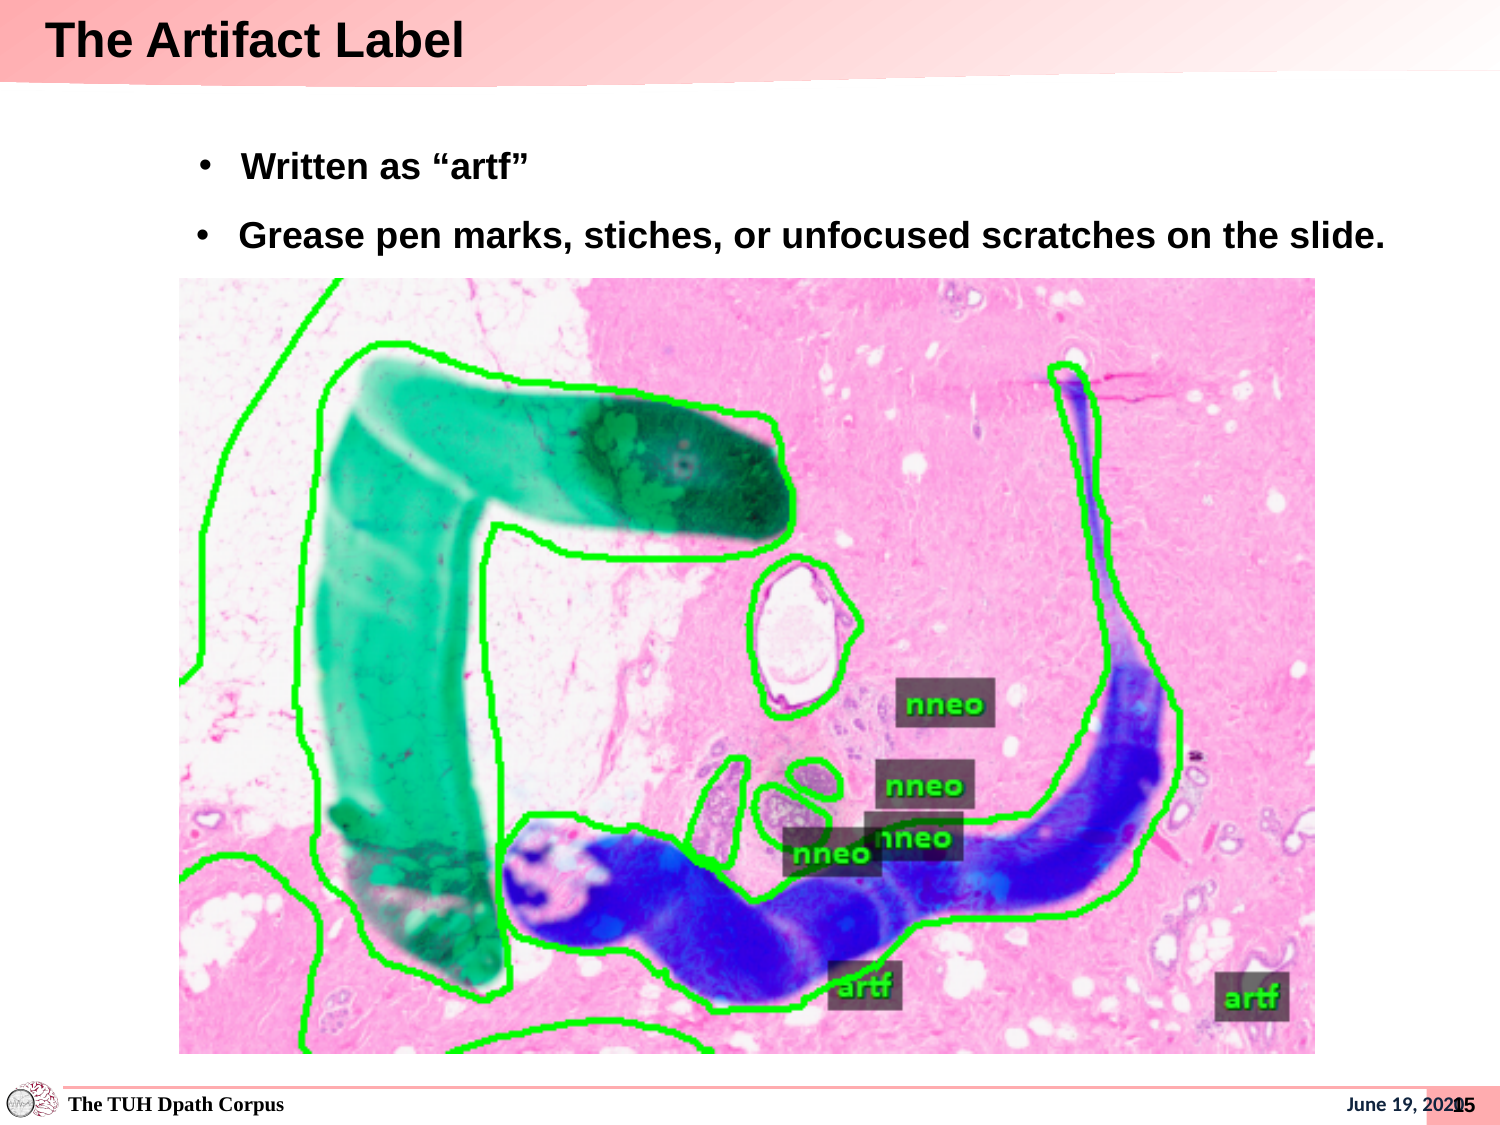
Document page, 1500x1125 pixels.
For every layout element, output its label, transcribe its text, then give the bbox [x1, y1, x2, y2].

picture [178, 277, 1315, 1054]
text_box The Artifact Label [0, 0, 1500, 75]
picture [6, 1081, 59, 1118]
title Grease pen marks, stiches, or unfocused scratches on the slide. [181, 160, 1396, 257]
text_box Written as “artf” [183, 91, 927, 188]
